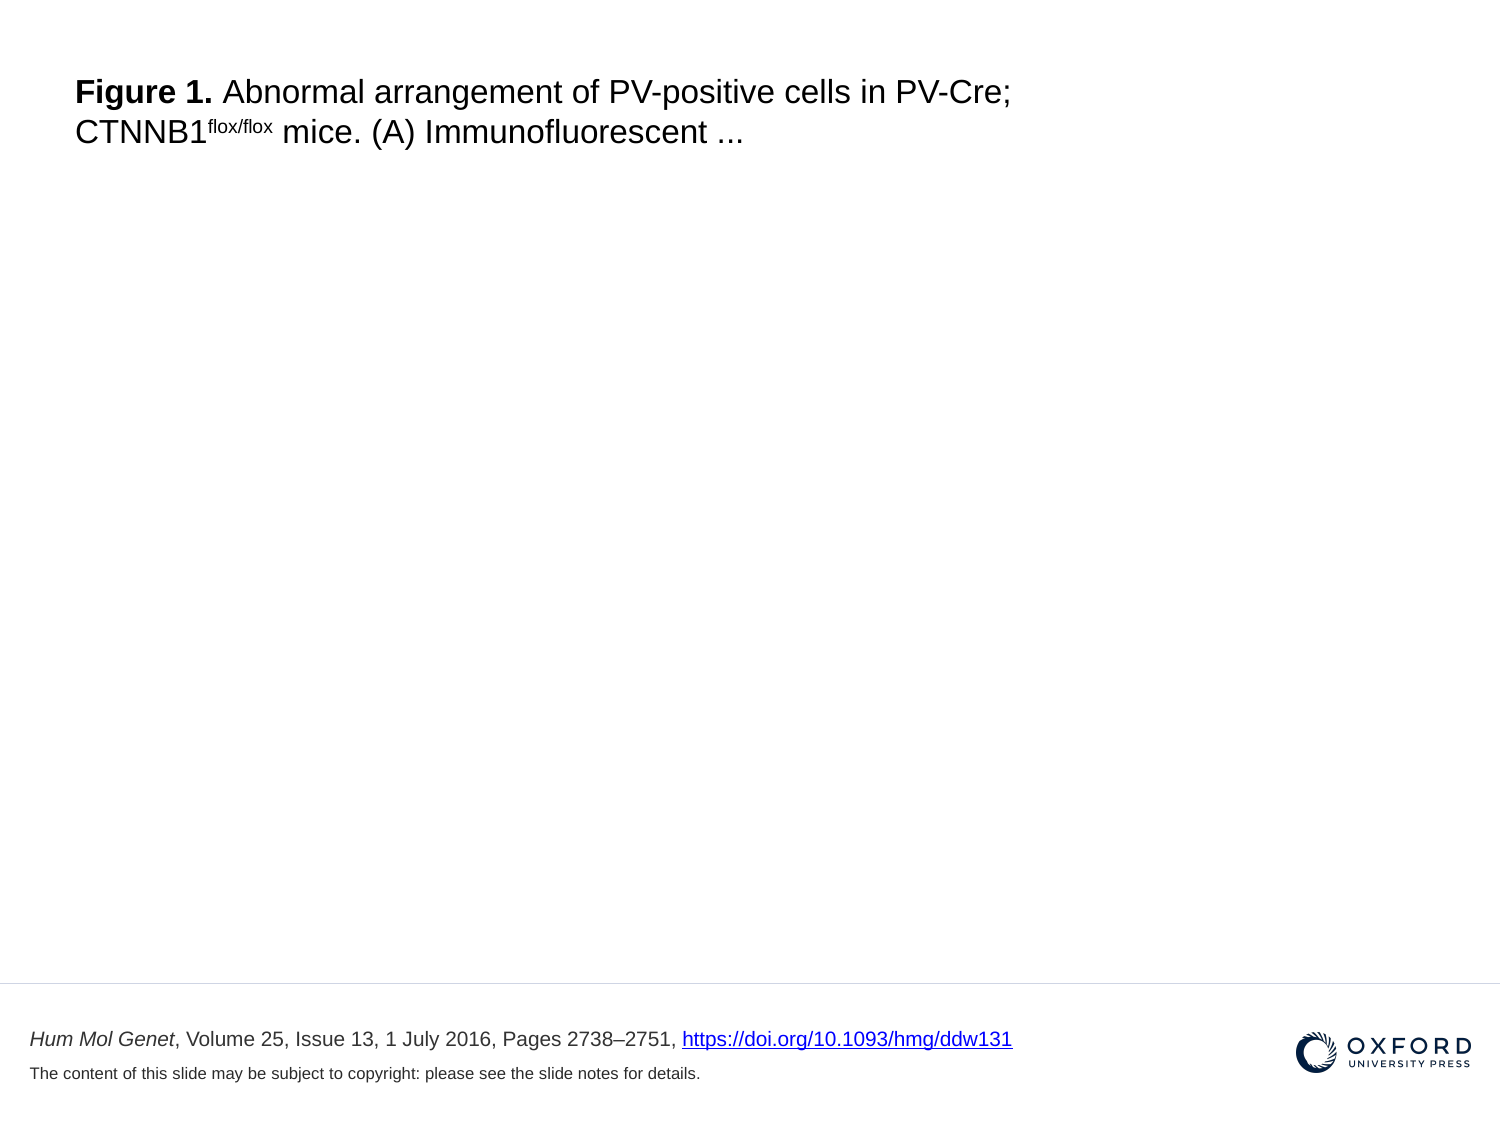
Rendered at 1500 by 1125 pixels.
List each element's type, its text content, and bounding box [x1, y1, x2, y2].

footer Hum Mol Genet, Volume 25, Issue 13, 1 July 2016, Pages 2738–2751, https://doi.org/10.1093/hmg/ddw131 The content of this slide may be subject to copyright: please see the slide notes for details. [0, 983, 1260, 1125]
title Figure 1. Abnormal arrangement of PV-positive cells in PV-Cre; CTNNB1flox/flox mice. (A) Immunofluorescent ... [75, 69, 1078, 171]
picture [1296, 1032, 1471, 1073]
